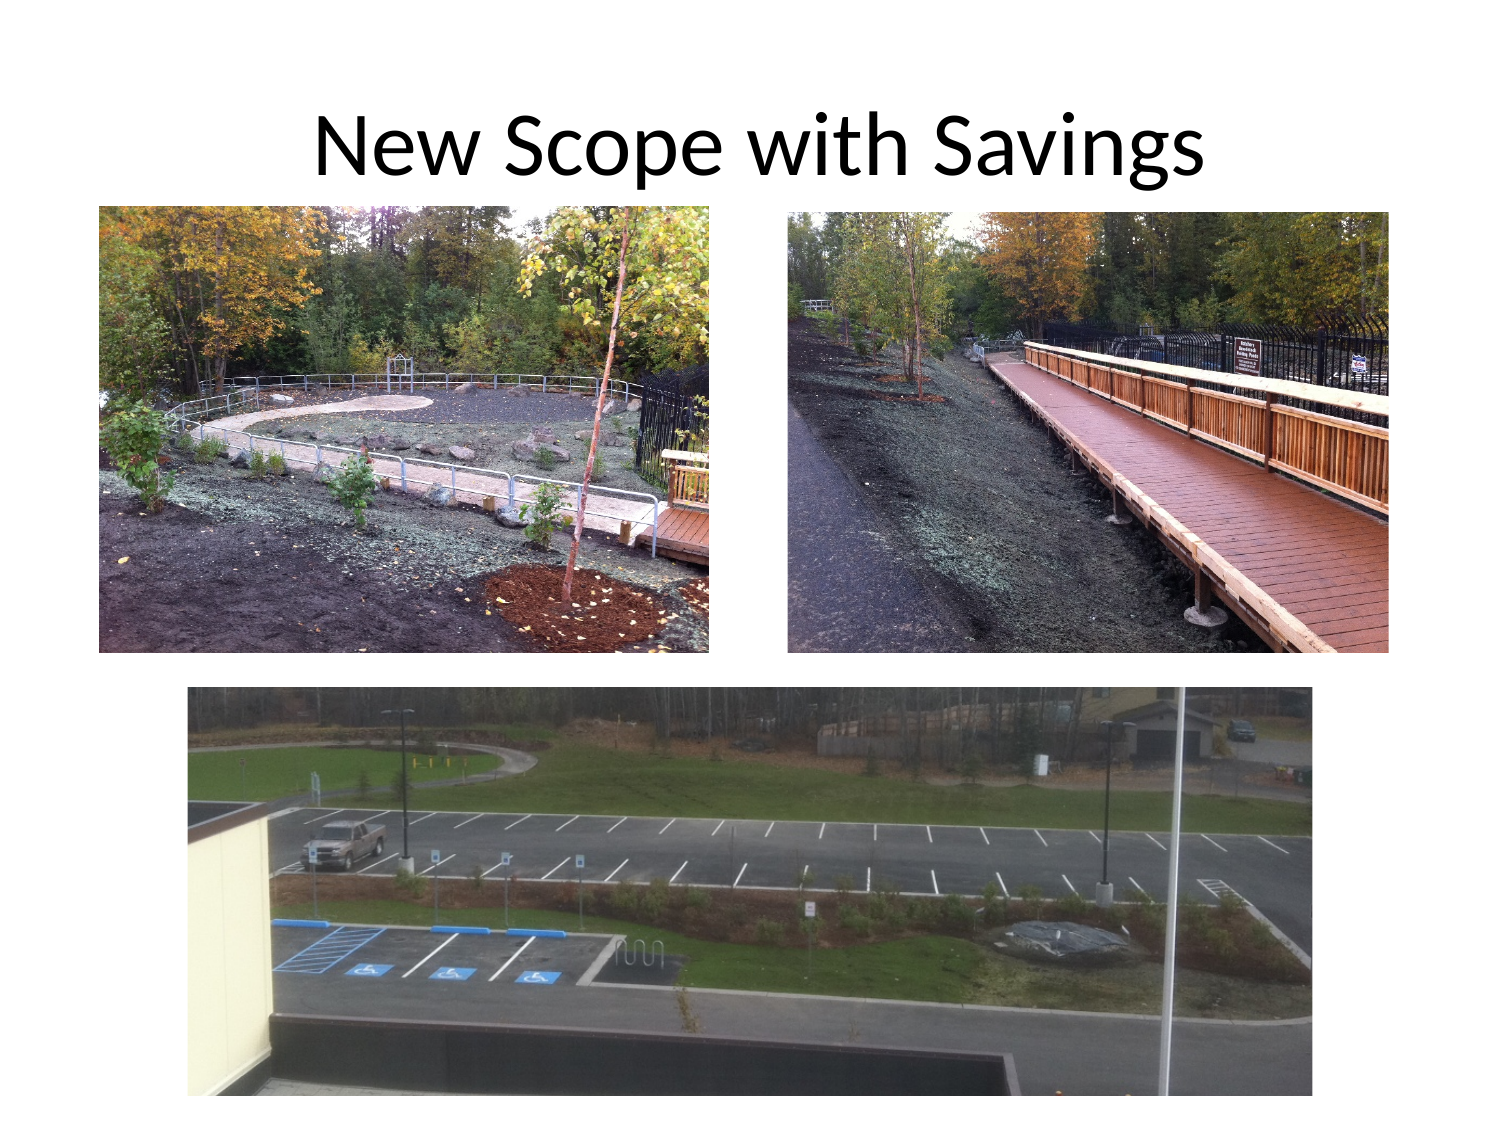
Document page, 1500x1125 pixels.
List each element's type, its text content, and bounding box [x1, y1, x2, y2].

title New Scope with Savings [75, 45, 1425, 233]
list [187, 687, 1313, 1096]
picture [99, 205, 709, 653]
picture [787, 212, 1389, 653]
